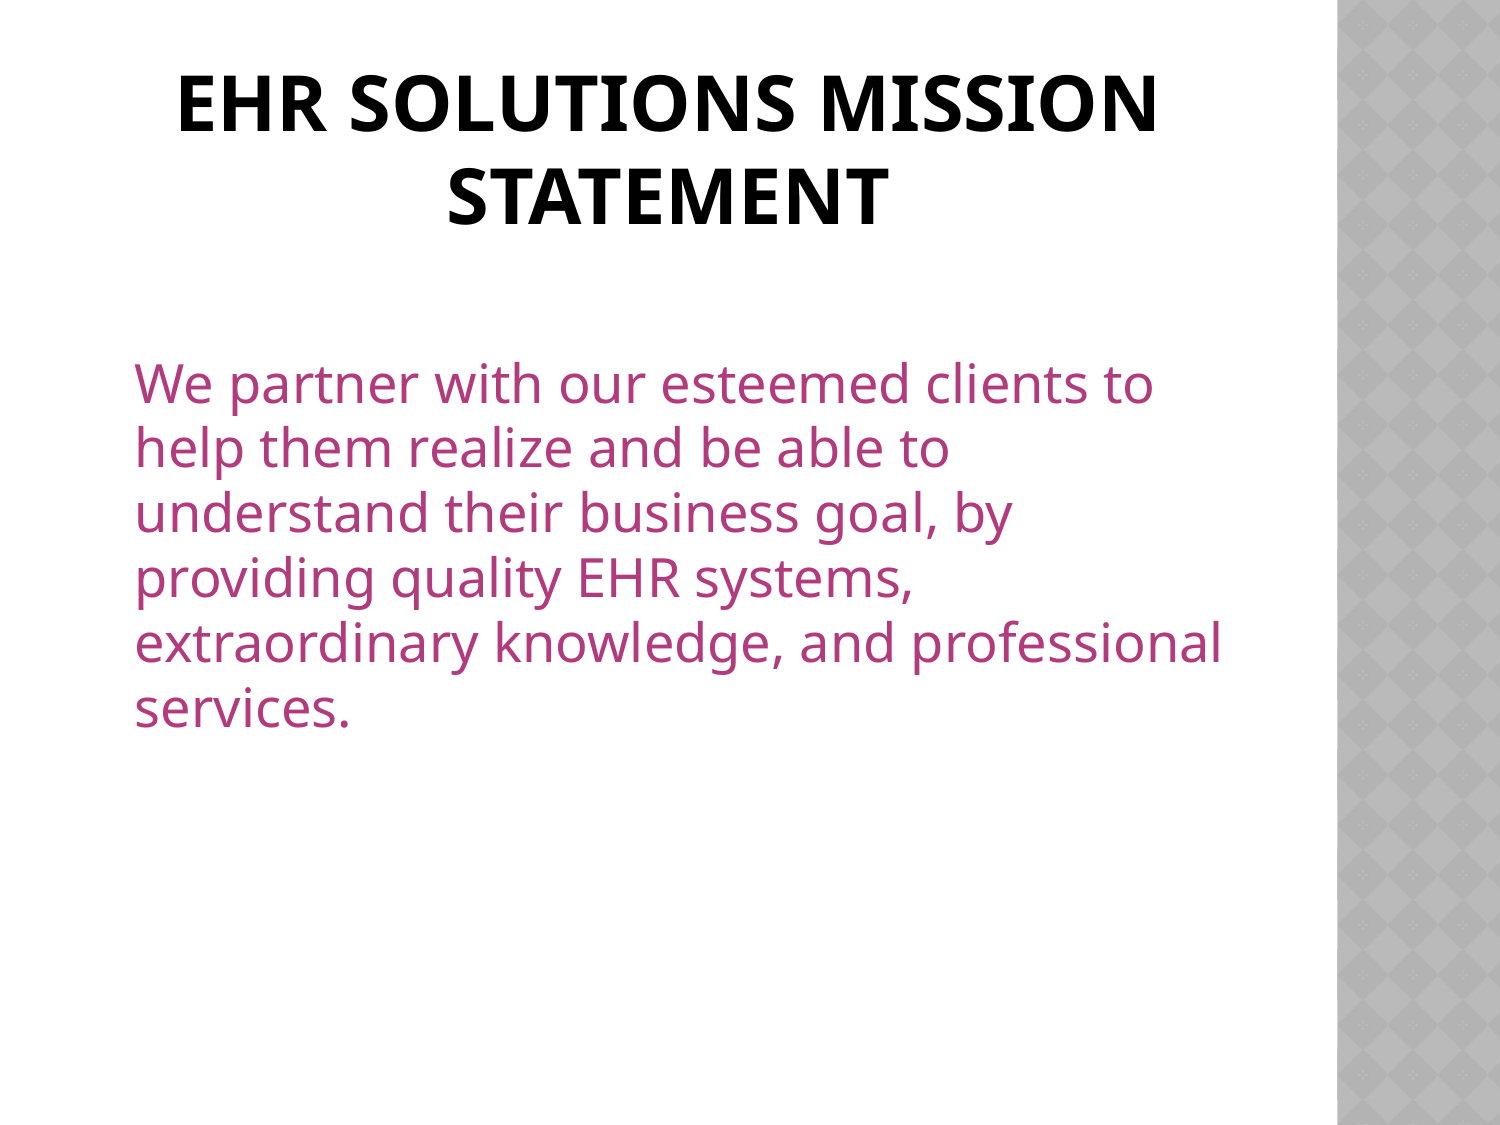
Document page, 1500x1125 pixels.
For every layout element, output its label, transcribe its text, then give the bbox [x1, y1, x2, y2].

list We partner with our esteemed clients to help them realize and be able to understand their business goal, by providing quality EHR systems, extraordinary knowledge, and professional services. [75, 264, 1263, 1059]
title EHR Solutions Mission Statement [75, 52, 1263, 240]
